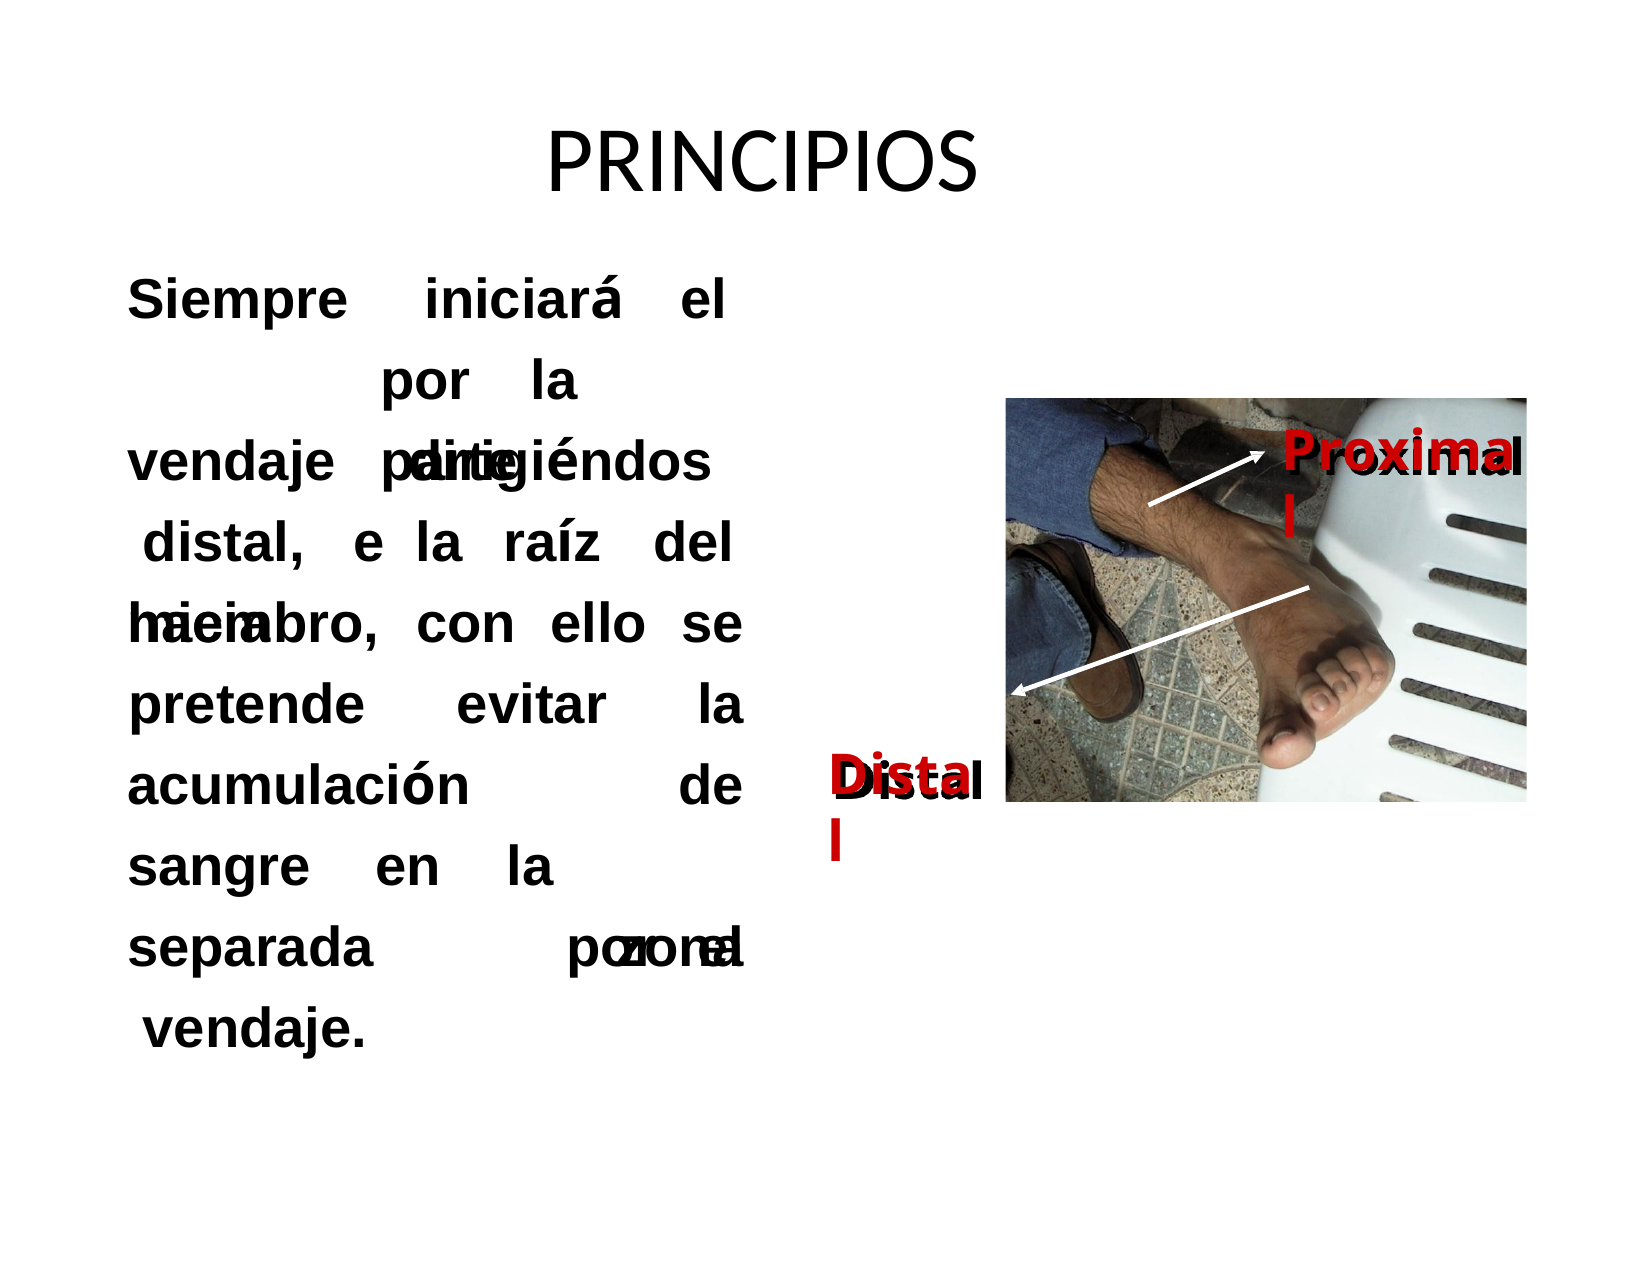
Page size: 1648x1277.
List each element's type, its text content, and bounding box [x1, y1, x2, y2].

text_box [1005, 398, 1527, 802]
title PRINCIPIOS [474, 45, 1050, 261]
text_box iniciará el por la parte [378, 246, 745, 408]
text_box por el [564, 908, 745, 978]
text_box sangre separada vendaje. [125, 813, 377, 1059]
text_box Distal [825, 735, 983, 873]
text_box dirigiéndose la raíz del [351, 408, 745, 573]
text_box [1147, 451, 1266, 508]
text_box [1251, 403, 1574, 522]
text_box pretende evitar la de zona [125, 651, 745, 978]
text_box Siempre vendaje distal, hacia [125, 246, 352, 584]
text_box Proximal [1279, 411, 1523, 549]
text_box [797, 727, 1034, 846]
text_box miembro, con ello se [125, 584, 745, 651]
text_box [1010, 585, 1310, 697]
